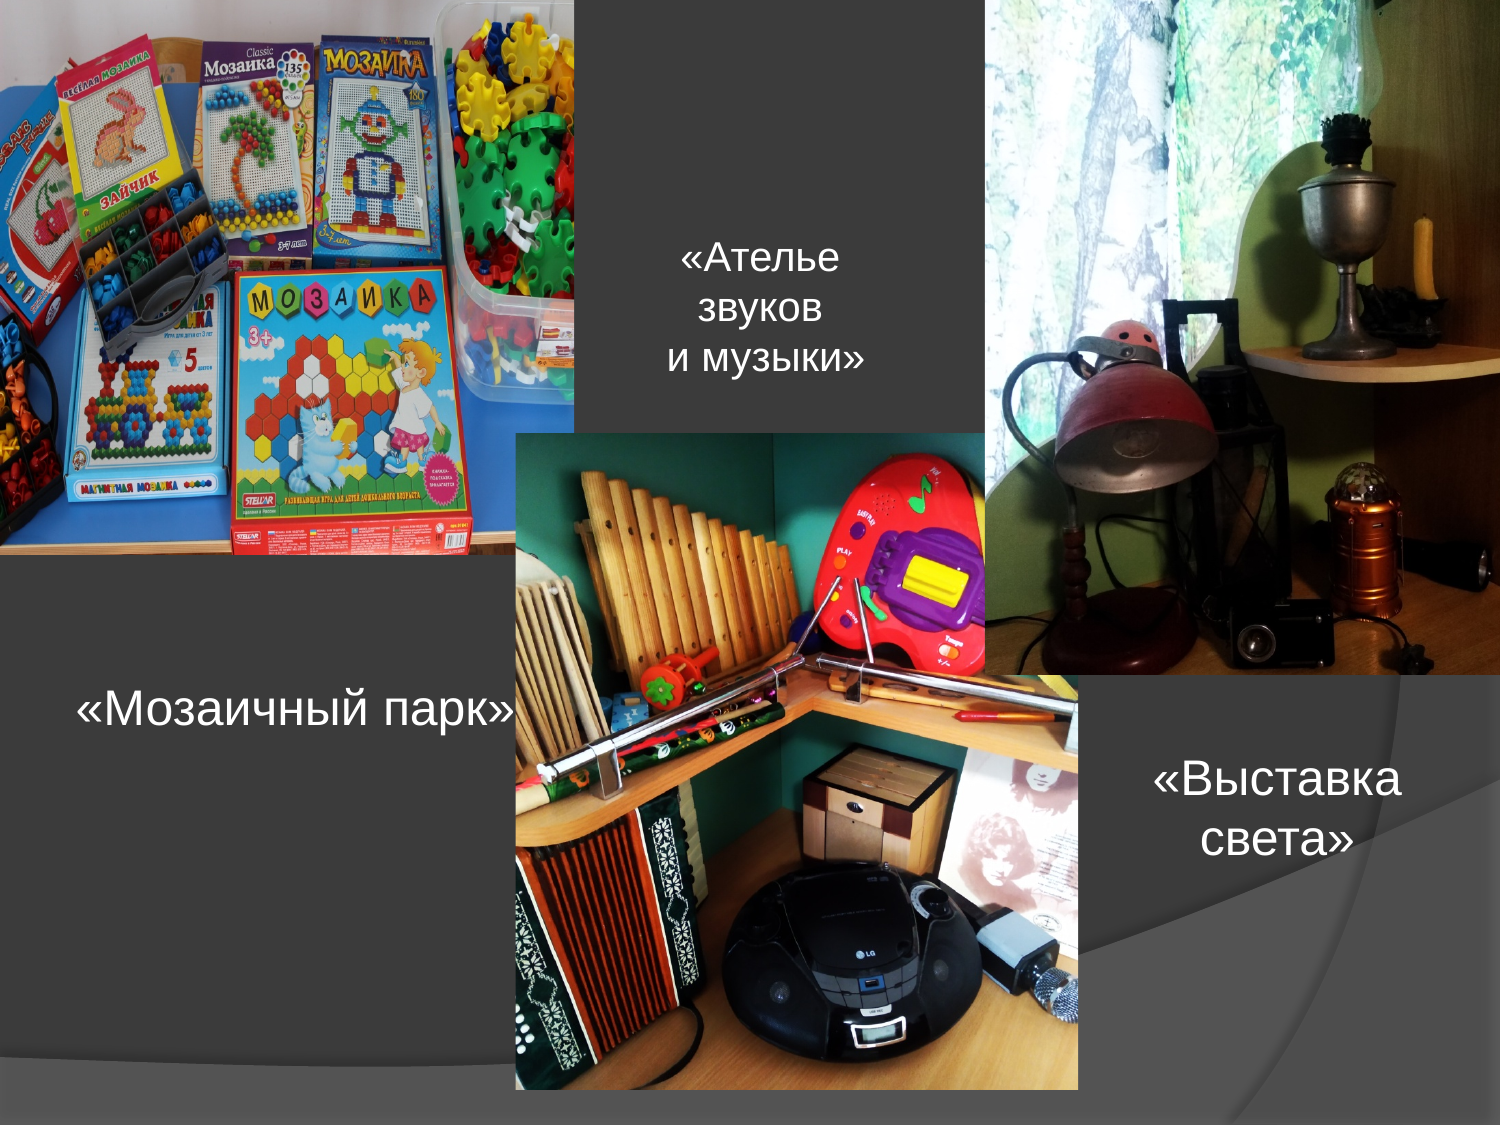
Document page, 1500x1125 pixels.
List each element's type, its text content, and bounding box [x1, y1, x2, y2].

picture [984, 0, 1500, 676]
text_box «Мозаичный парк» [60, 667, 507, 743]
picture [515, 433, 1079, 1091]
text_box «Ателье звуков и музыки» [597, 222, 924, 388]
text_box «Выставка света» [1101, 738, 1454, 873]
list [0, 0, 575, 556]
